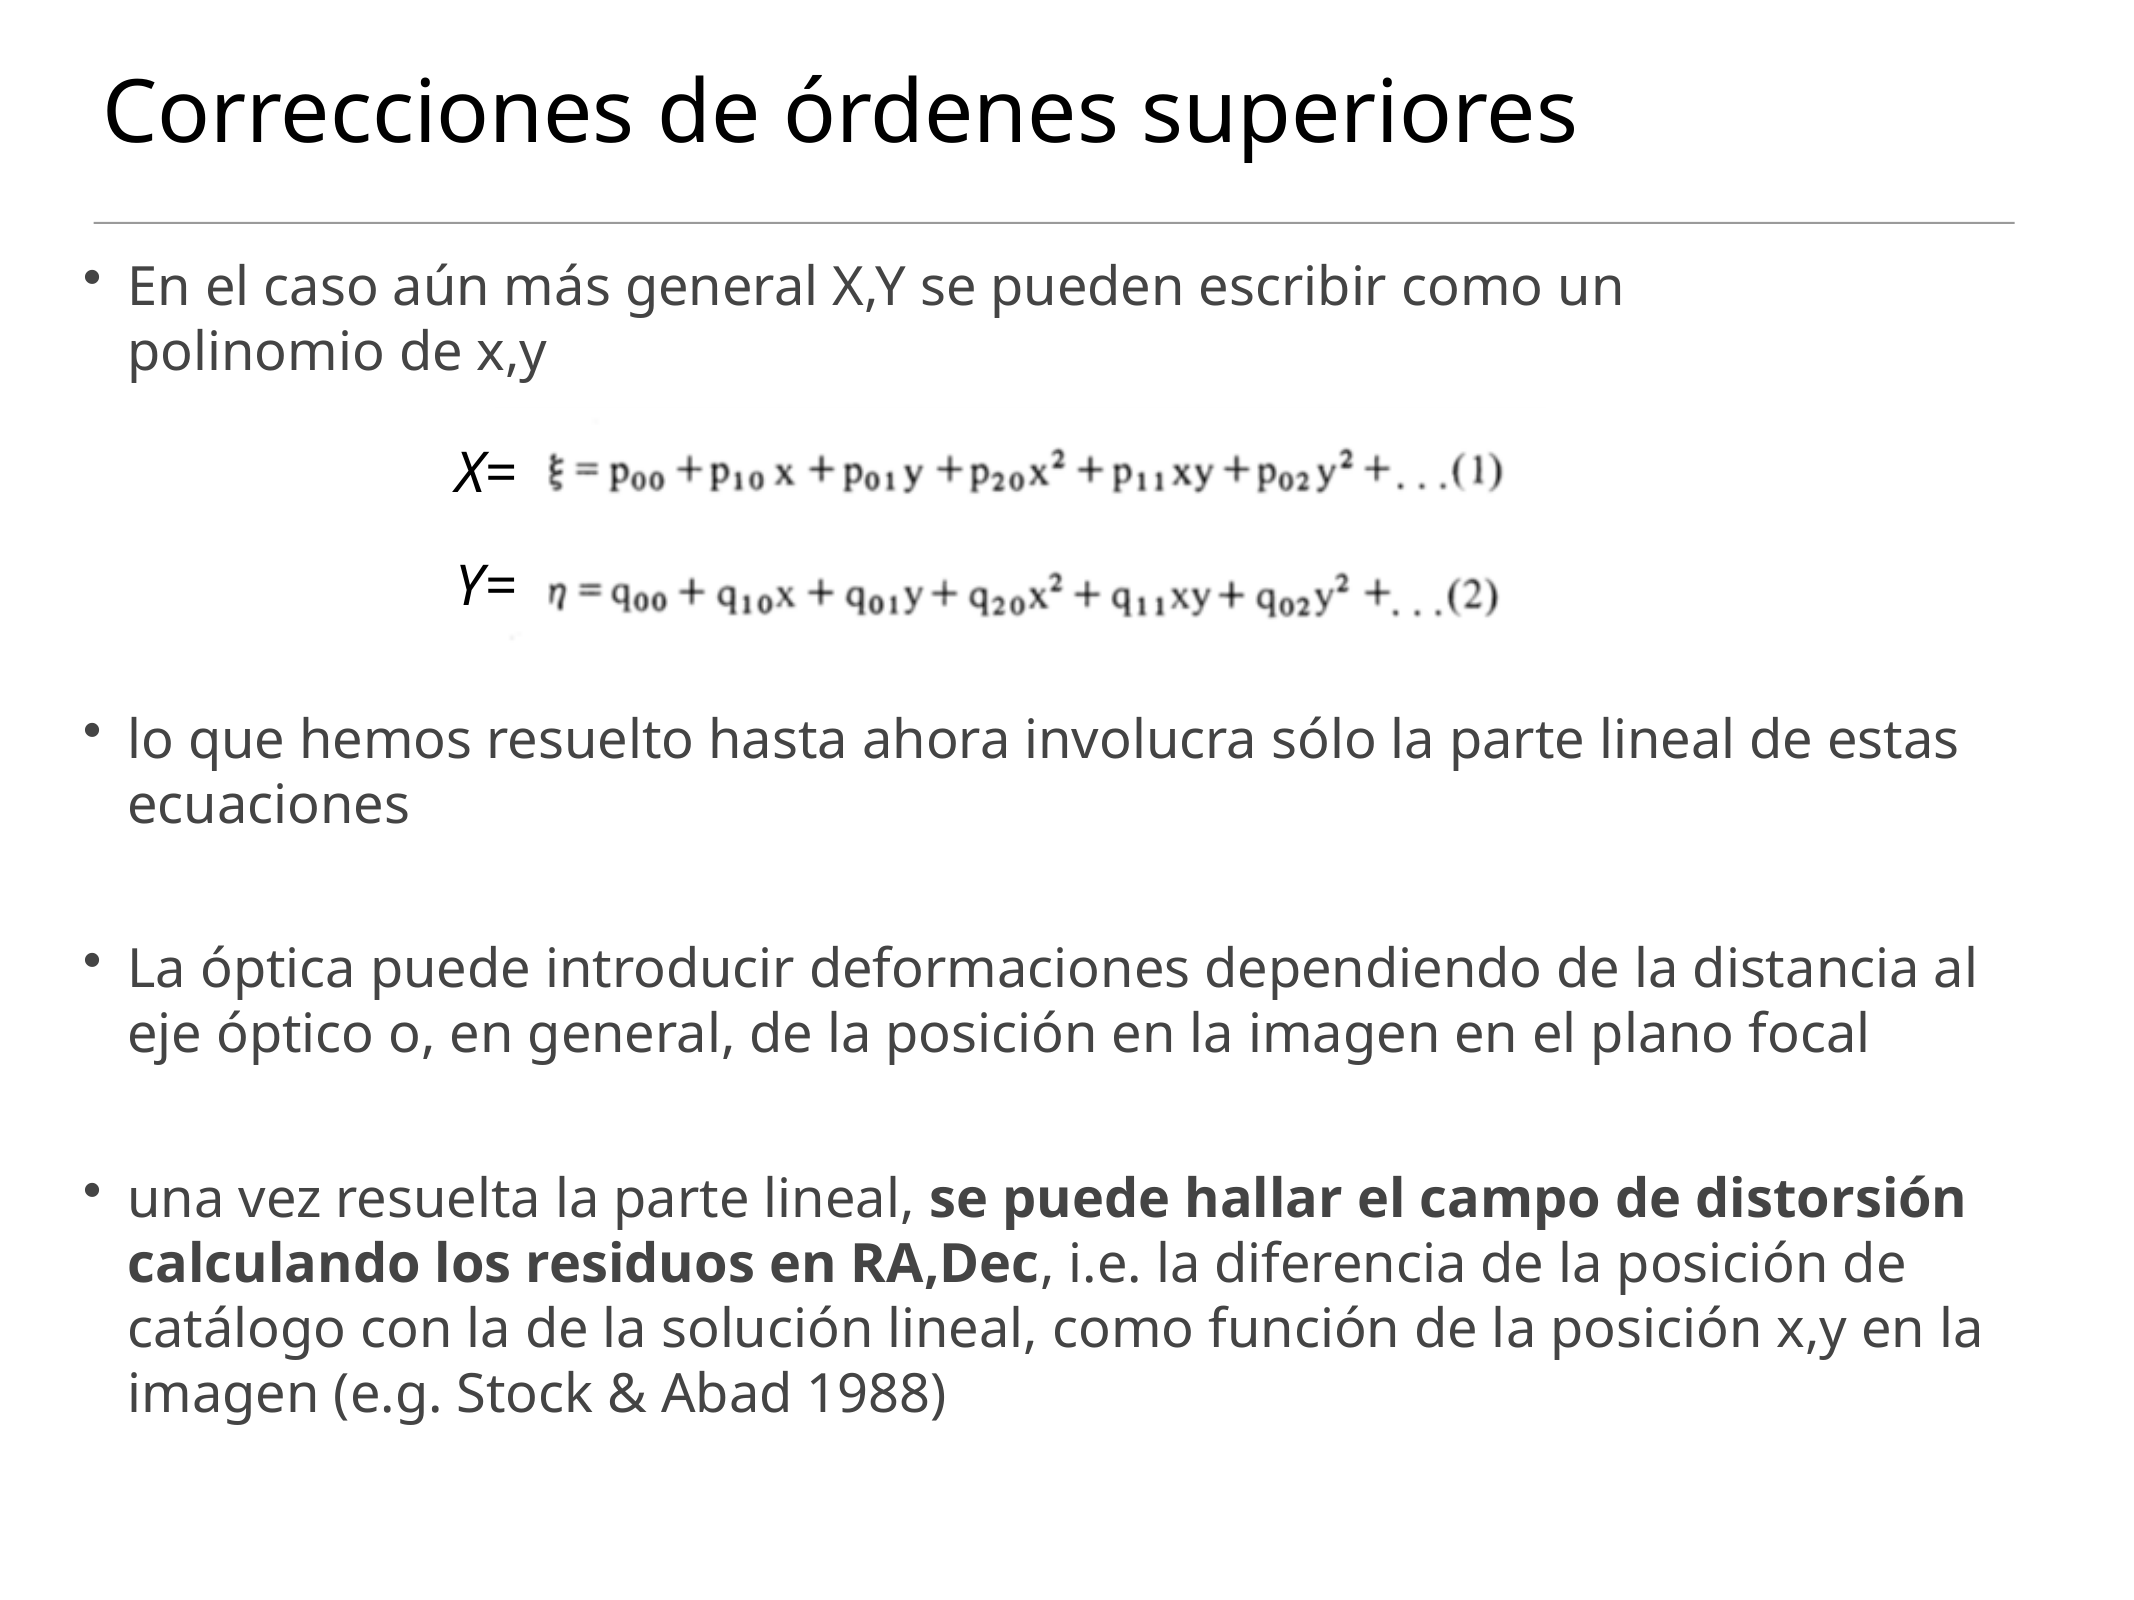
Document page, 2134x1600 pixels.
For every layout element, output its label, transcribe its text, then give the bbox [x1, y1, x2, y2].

title Correcciones de órdenes superiores [93, 53, 2041, 170]
text_box lo que hemos resuelto hasta ahora involucra sólo la parte lineal de estas ecuaciones La óptica puede introducir deformaciones dependiendo de la distancia al eje óptico o, en general, de la posición en la imagen en el plano focal una vez resuelta la parte lineal, se puede hallar el campo de distorsión calculando los residuos en RA,Dec, i.e. la diferencia de la posición de catálogo con la de la solución lineal, como función de la posición x,y en la imagen (e.g. Stock & Abad 1988) [75, 695, 2033, 1459]
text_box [443, 406, 1546, 668]
list En el caso aún más general X,Y se pueden escribir como un polinomio de x,y [74, 242, 1735, 453]
